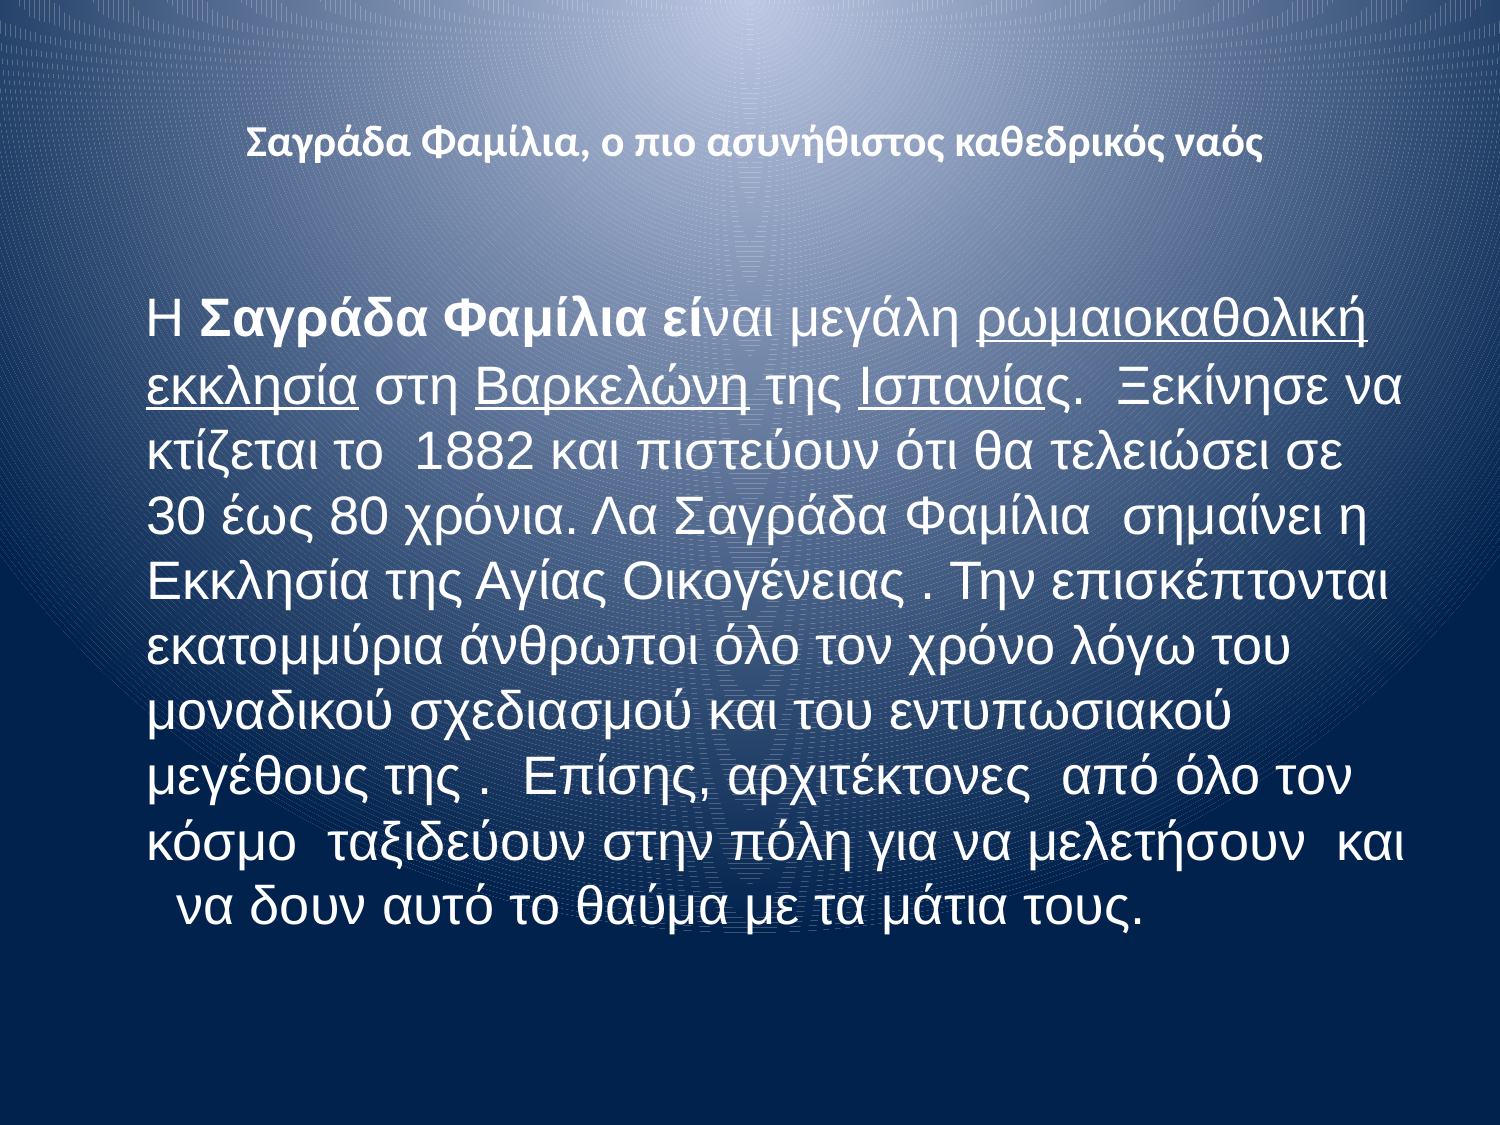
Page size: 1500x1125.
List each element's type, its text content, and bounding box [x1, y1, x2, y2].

list Η Σαγράδα Φαμίλια είναι μεγάλη ρωμαιοκαθολική εκκλησία στη Βαρκελώνη της Ισπανίας. Ξεκίνησε να κτίζεται το 1882 και πιστεύουν ότι θα τελειώσει σε 30 έως 80 χρόνια. Λα Σαγράδα Φαμίλια σημαίνει η Εκκλησία της Αγίας Οικογένειας . Την επισκέπτονται εκατομμύρια άνθρωποι όλο τον χρόνο λόγω του μοναδικού σχεδιασμού και του εντυπωσιακού μεγέθους της . Επίσης, αρχιτέκτονες από όλο τον κόσμο ταξιδεύουν στην πόλη για να μελετήσουν και να δουν αυτό το θαύμα με τα μάτια τους. [75, 262, 1425, 1005]
title Σαγράδα Φαμίλια, ο πιο ασυνήθιστος καθεδρικός ναός [75, 45, 1436, 232]
